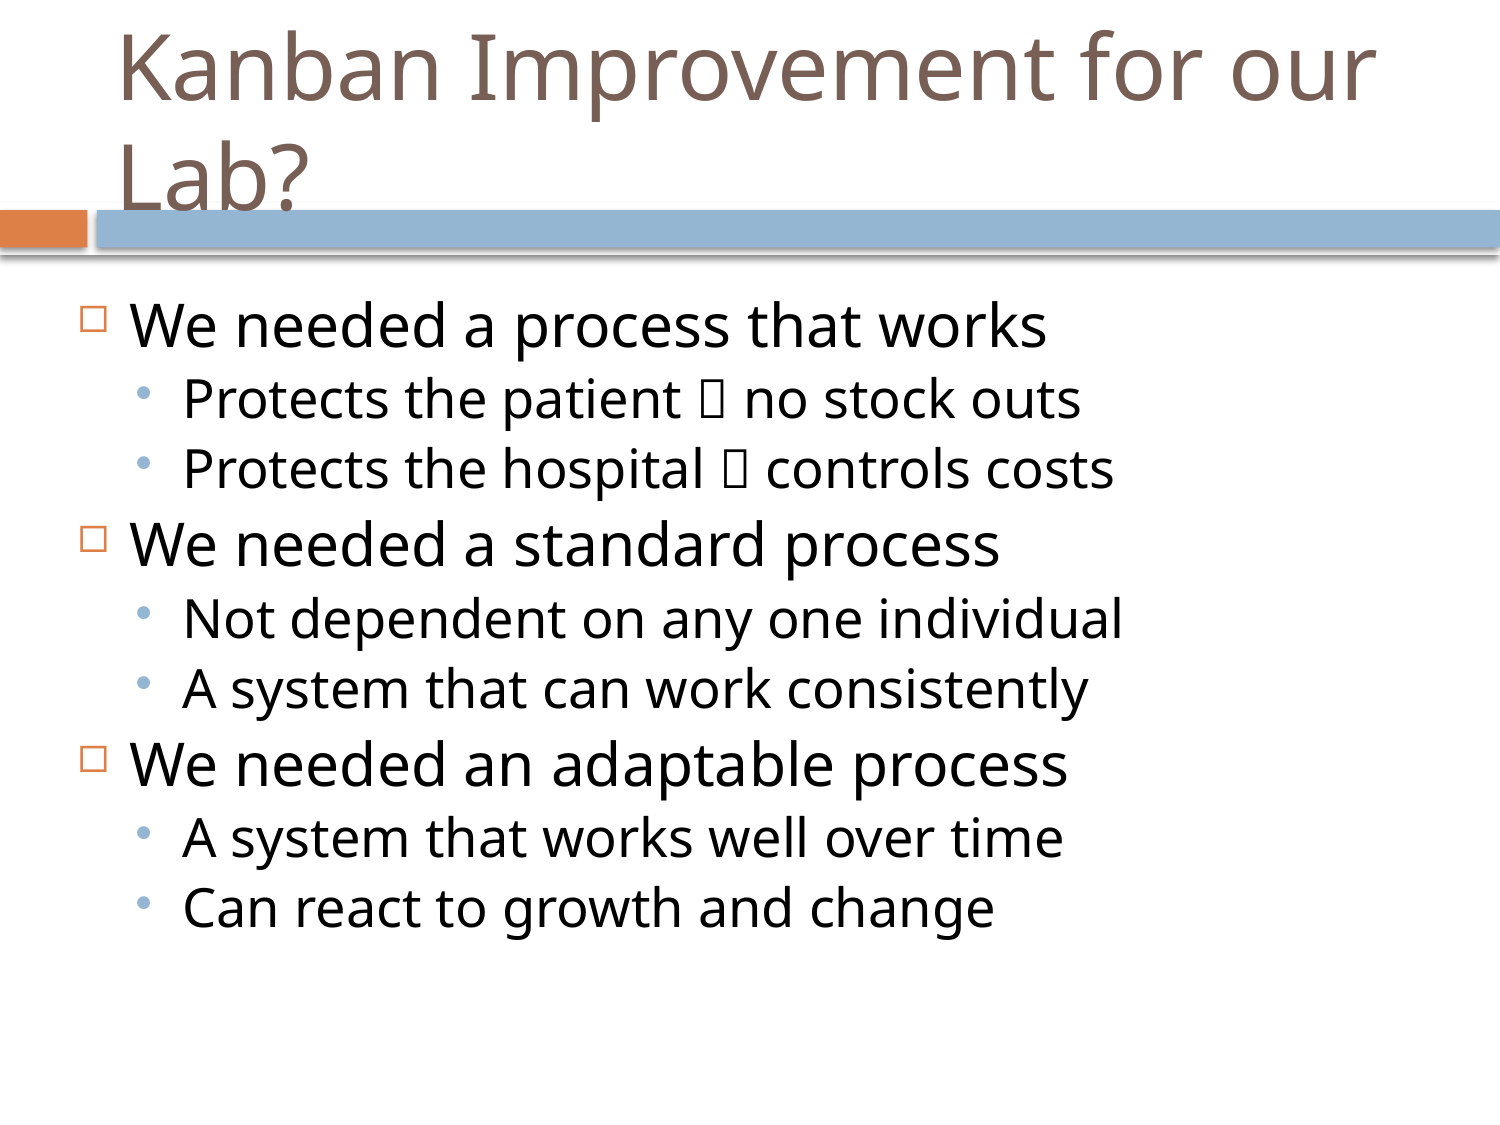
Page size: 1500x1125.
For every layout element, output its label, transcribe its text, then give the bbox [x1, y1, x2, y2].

title Kanban Improvement for our Lab? [100, 37, 1438, 200]
text_box We needed a process that works Protects the patient  no stock outs Protects the hospital  controls costs We needed a standard process Not dependent on any one individual A system that can work consistently We needed an adaptable process A system that works well over time Can react to growth and change [62, 287, 1412, 1038]
